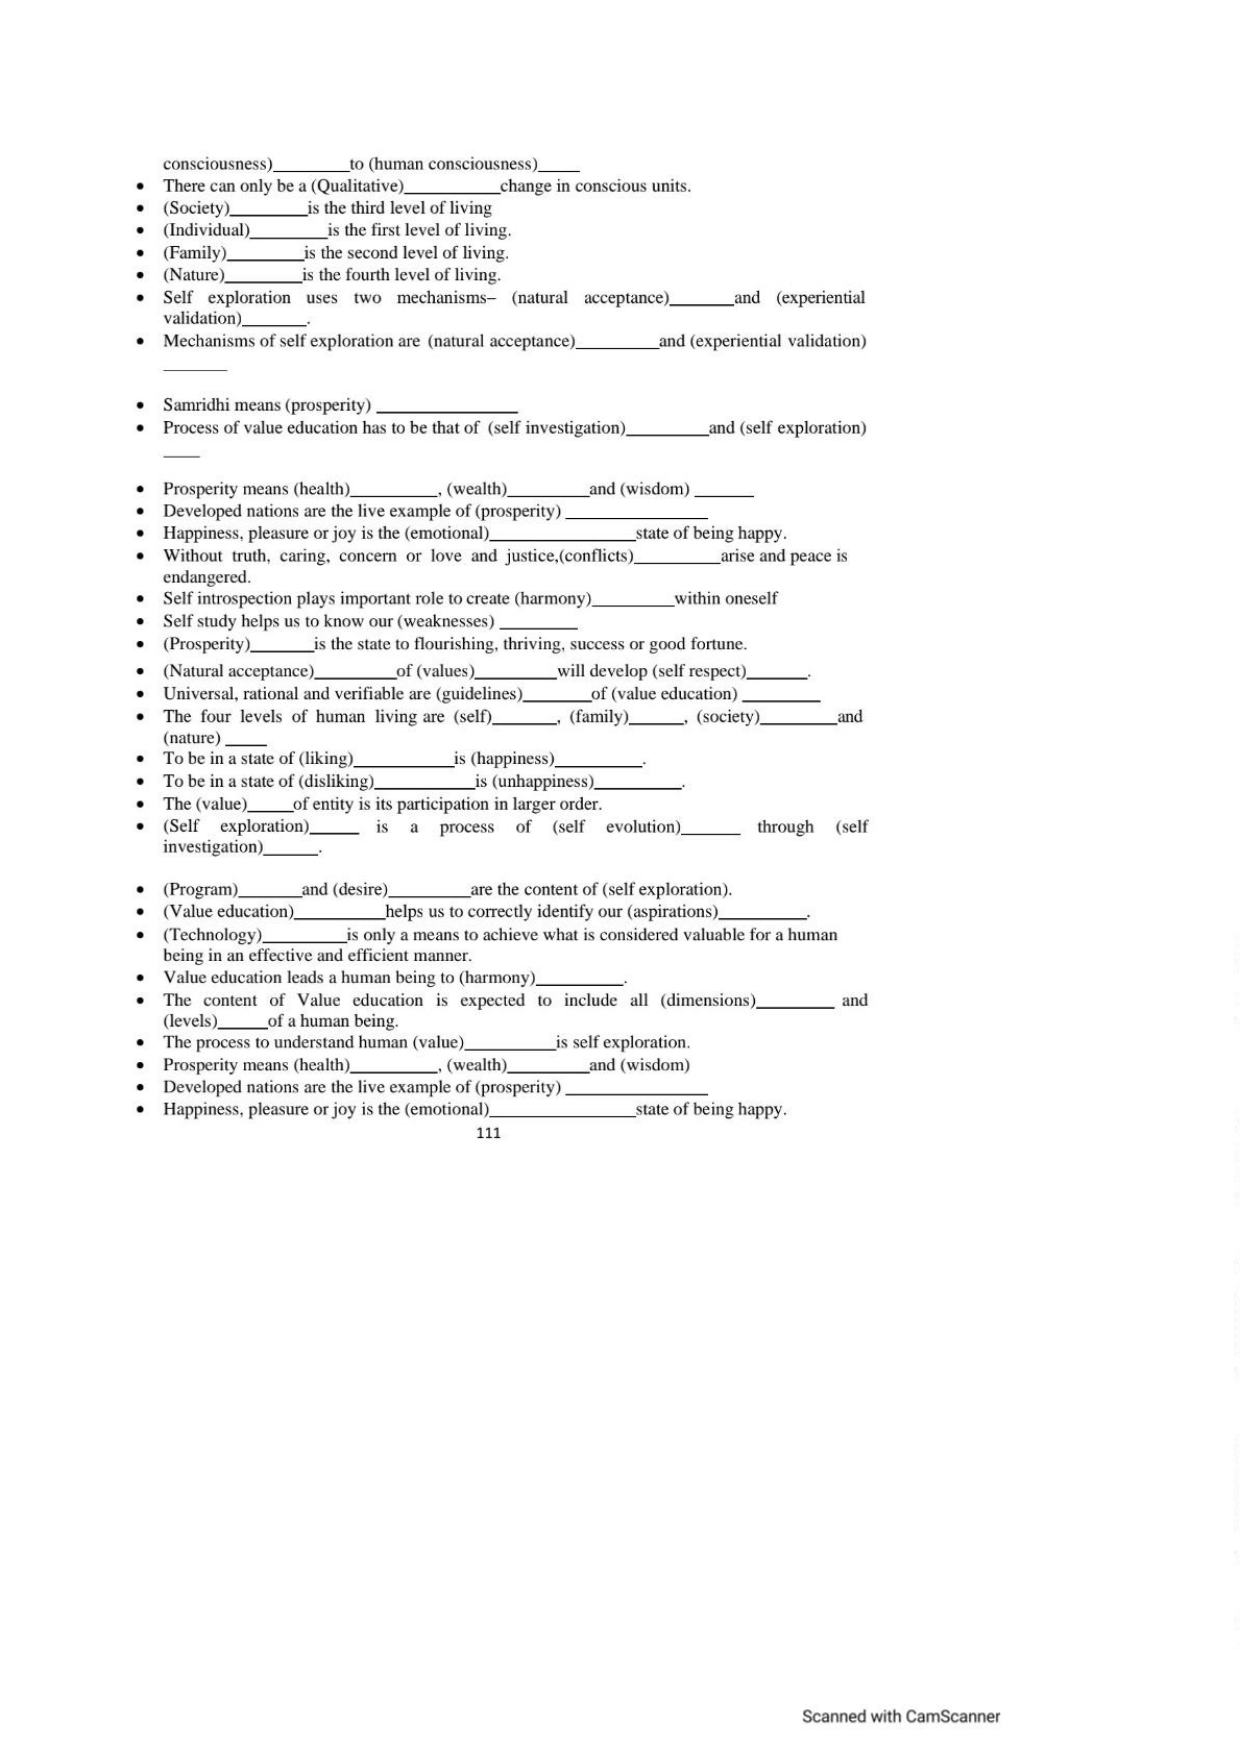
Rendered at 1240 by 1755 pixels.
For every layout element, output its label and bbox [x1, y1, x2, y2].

text_box [0, 49, 1240, 1653]
text_box [802, 1704, 1067, 1734]
